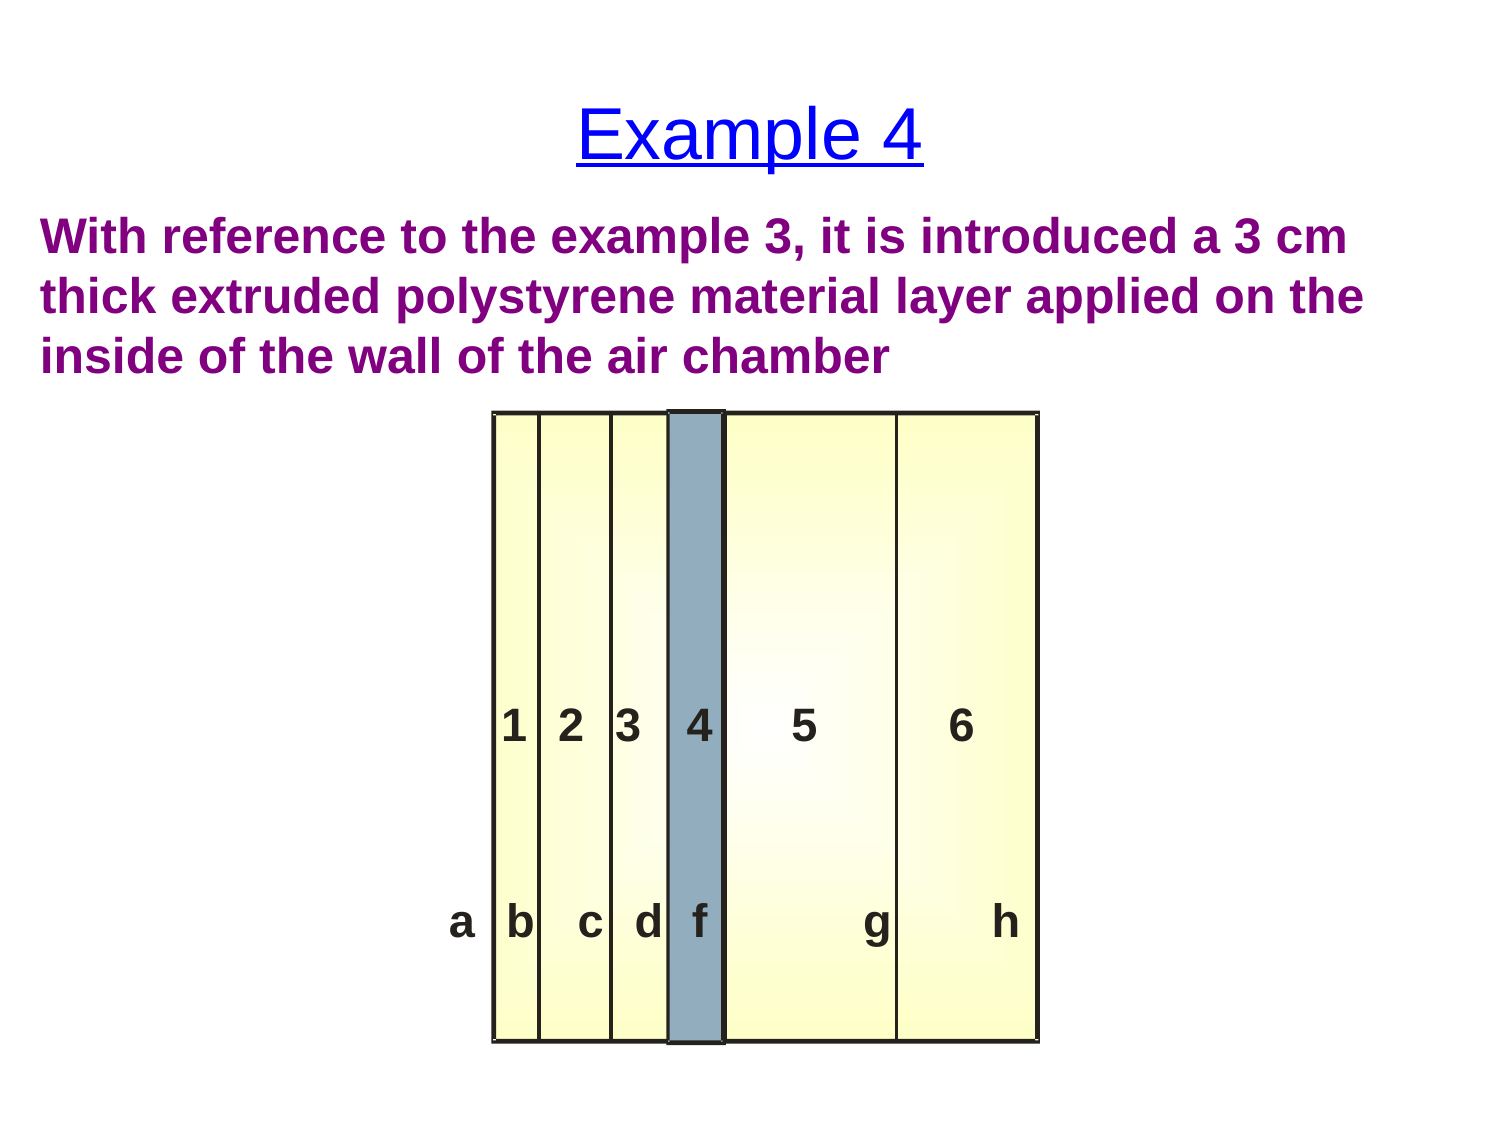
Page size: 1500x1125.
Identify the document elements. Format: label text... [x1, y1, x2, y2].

text_box With reference to the example 3, it is introduced a 3 cm thick extruded polystyrene material layer applied on the inside of the wall of the air chamber [24, 196, 1475, 392]
title Example 4 [75, 78, 1425, 182]
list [283, 407, 1211, 1048]
